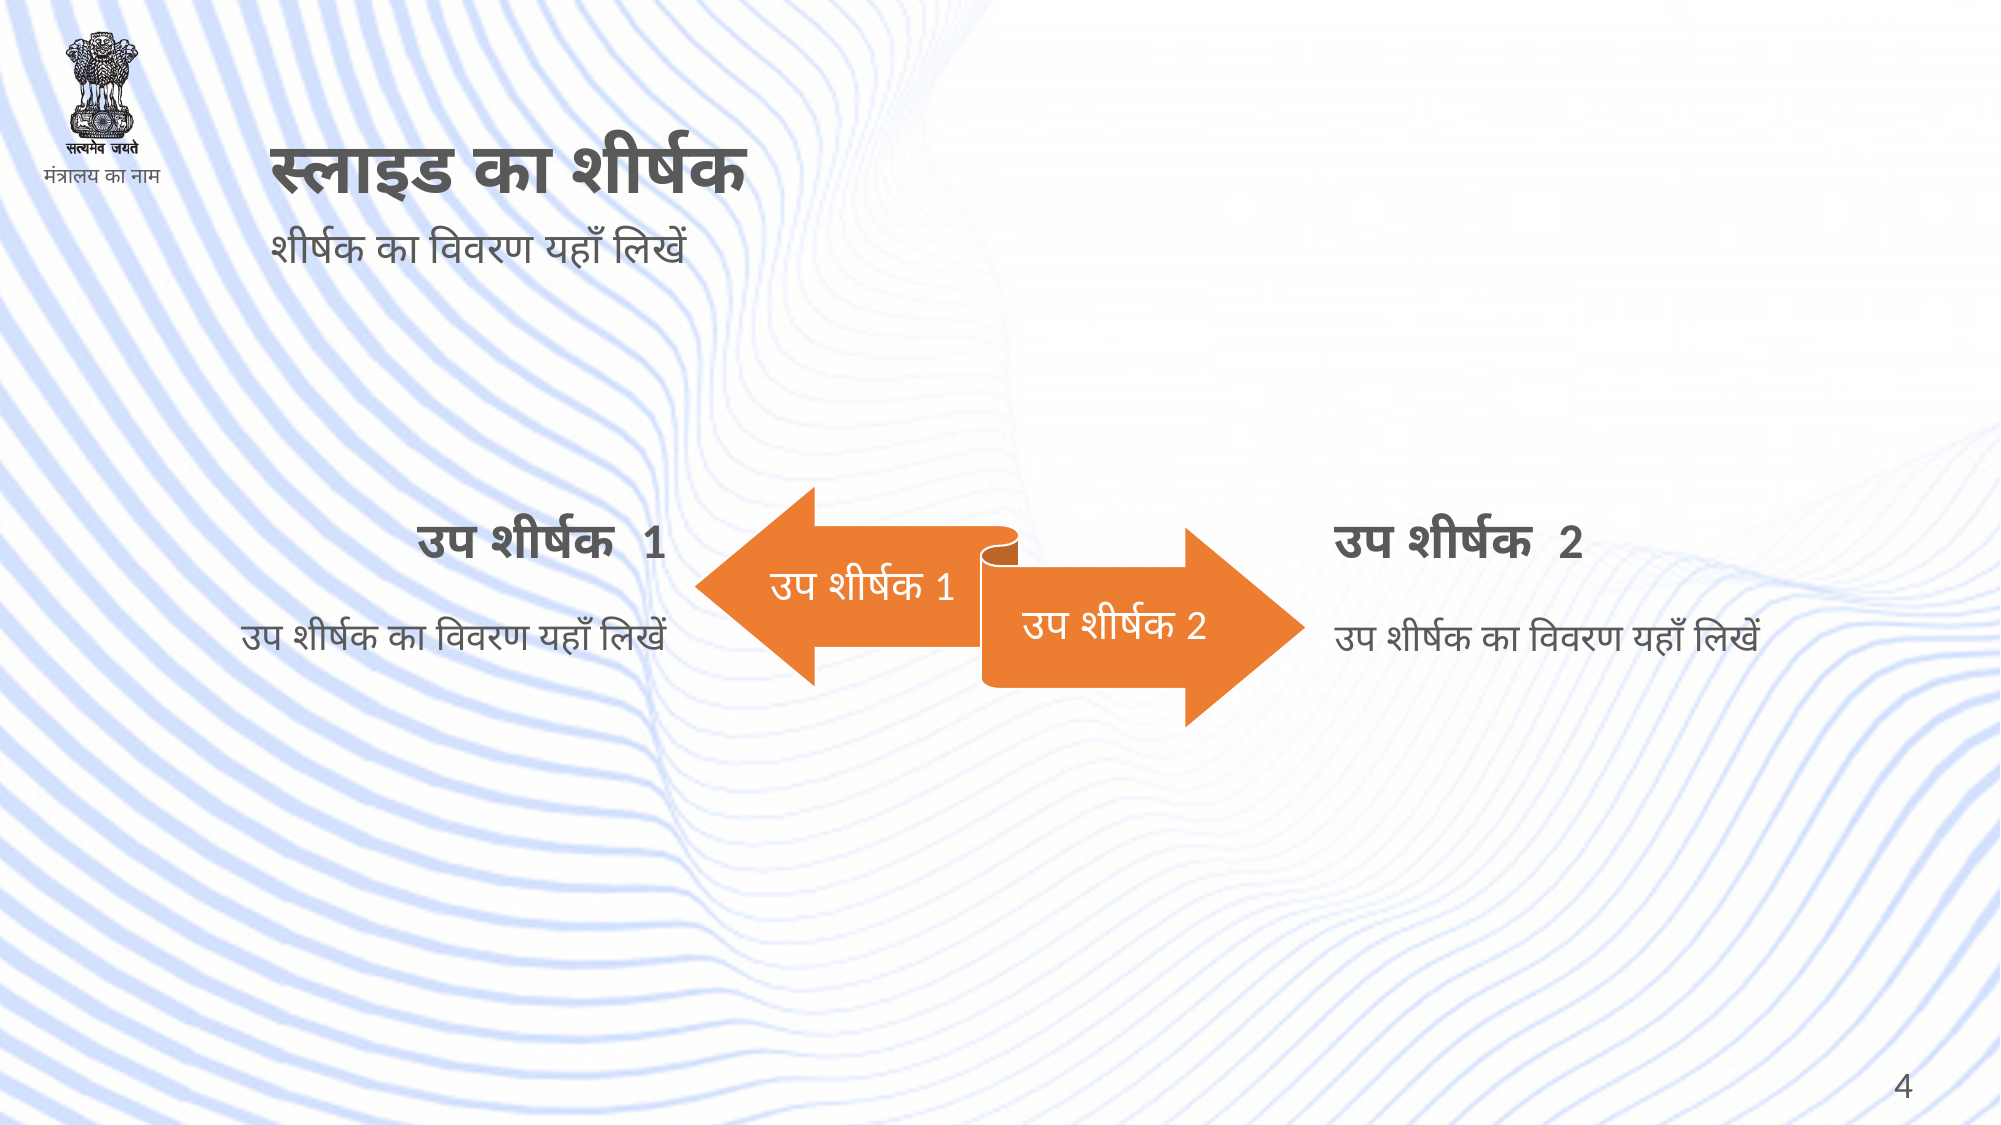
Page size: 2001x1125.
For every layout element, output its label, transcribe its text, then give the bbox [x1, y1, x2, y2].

list शीर्षक का विवरण यहाँ लिखें [255, 219, 1697, 315]
list स्लाइड का शीर्षक [255, 125, 1697, 209]
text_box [692, 285, 1308, 929]
text_box उप शीर्षक 2 उप शीर्षक का विवरण यहाँ लिखें [1319, 501, 1798, 666]
text_box उप शीर्षक 1 उप शीर्षक का विवरण यहाँ लिखें [169, 500, 682, 666]
picture [60, 30, 144, 155]
text_box 4 [1815, 1053, 1993, 1121]
